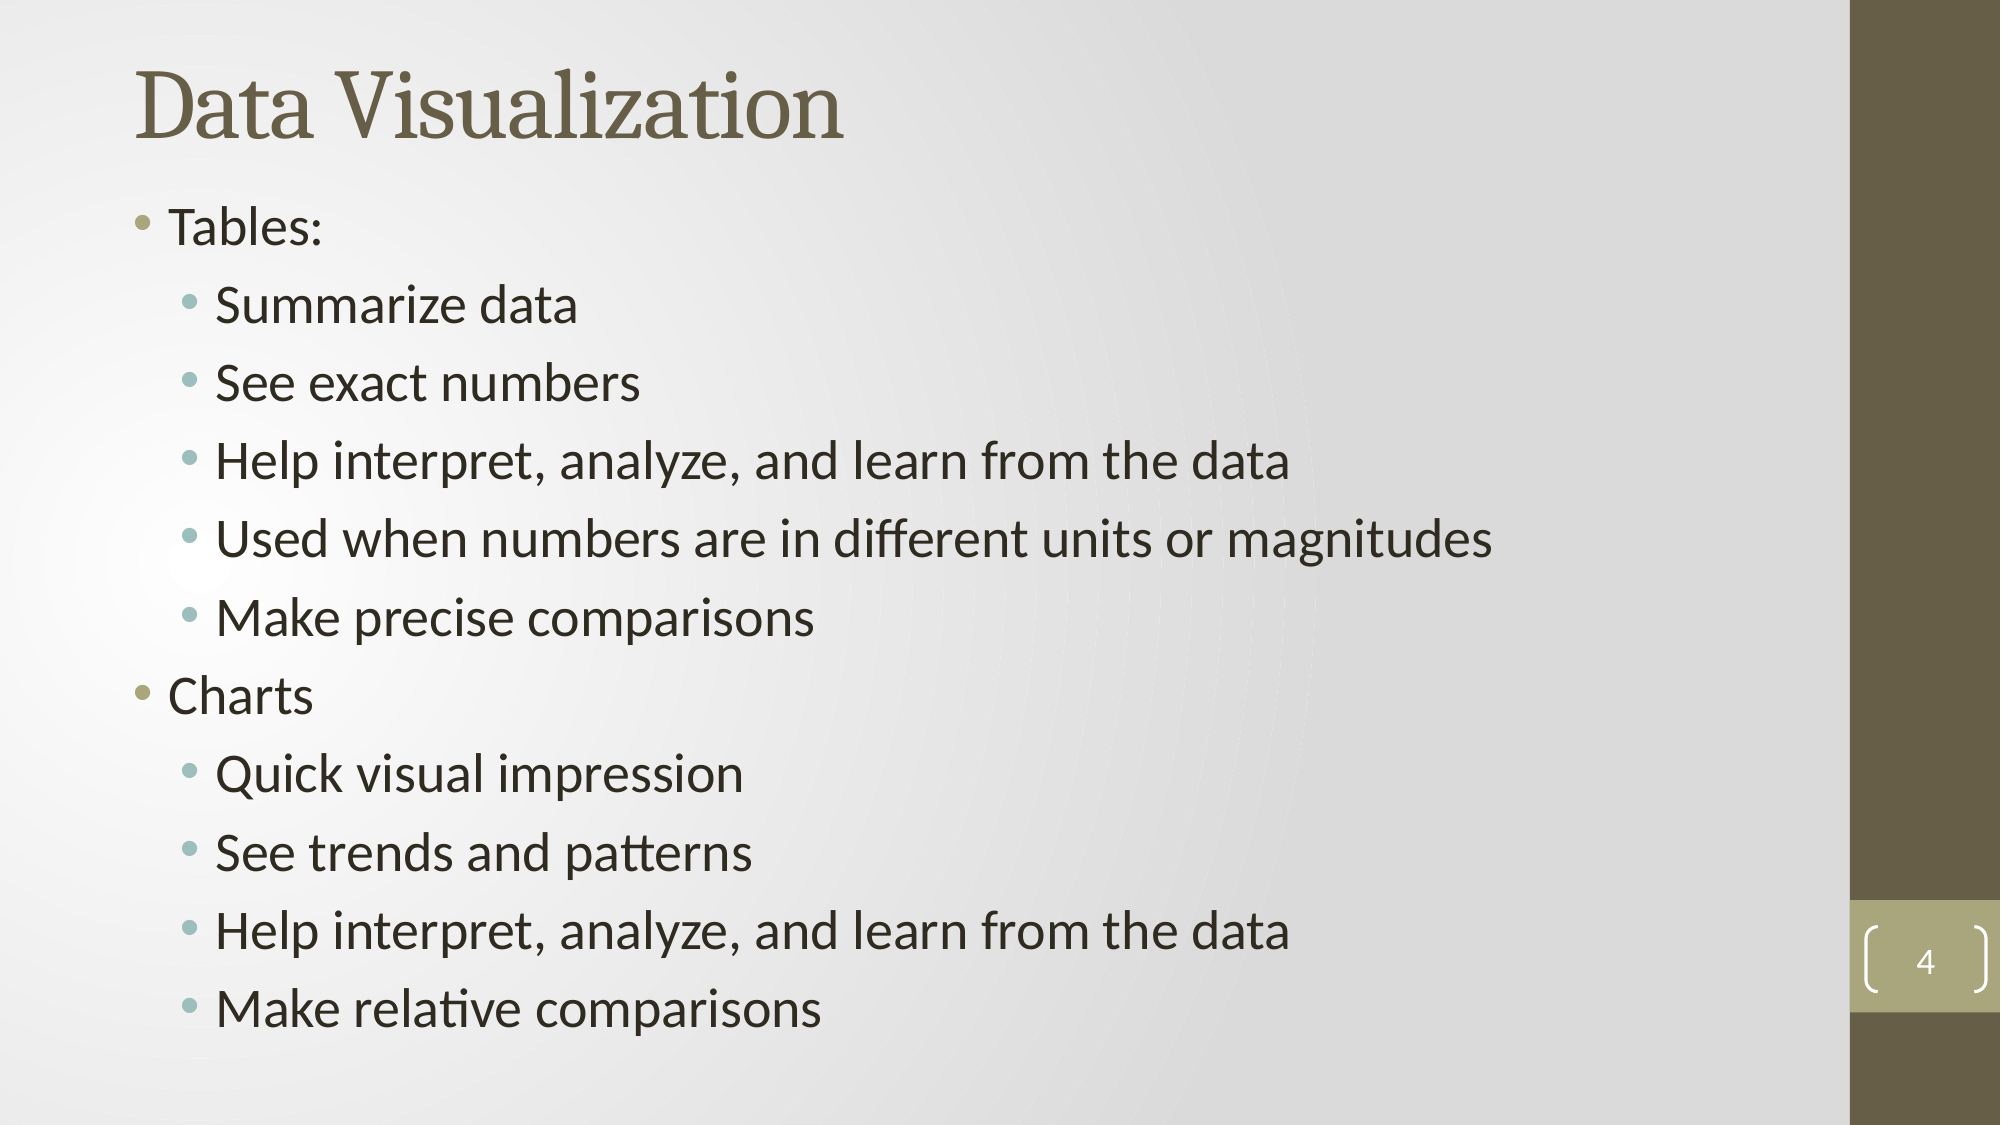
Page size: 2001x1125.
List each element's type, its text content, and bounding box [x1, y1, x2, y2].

list Tables: Summarize data See exact numbers Help interpret, analyze, and learn from the data Used when numbers are in different units or magnitudes Make precise comparisons Charts Quick visual impression See trends and patterns Help interpret, analyze, and learn from the data Make relative comparisons [99, 181, 1767, 1050]
slide_number 4 [1864, 925, 1988, 994]
title Data Visualization [99, 45, 1767, 152]
